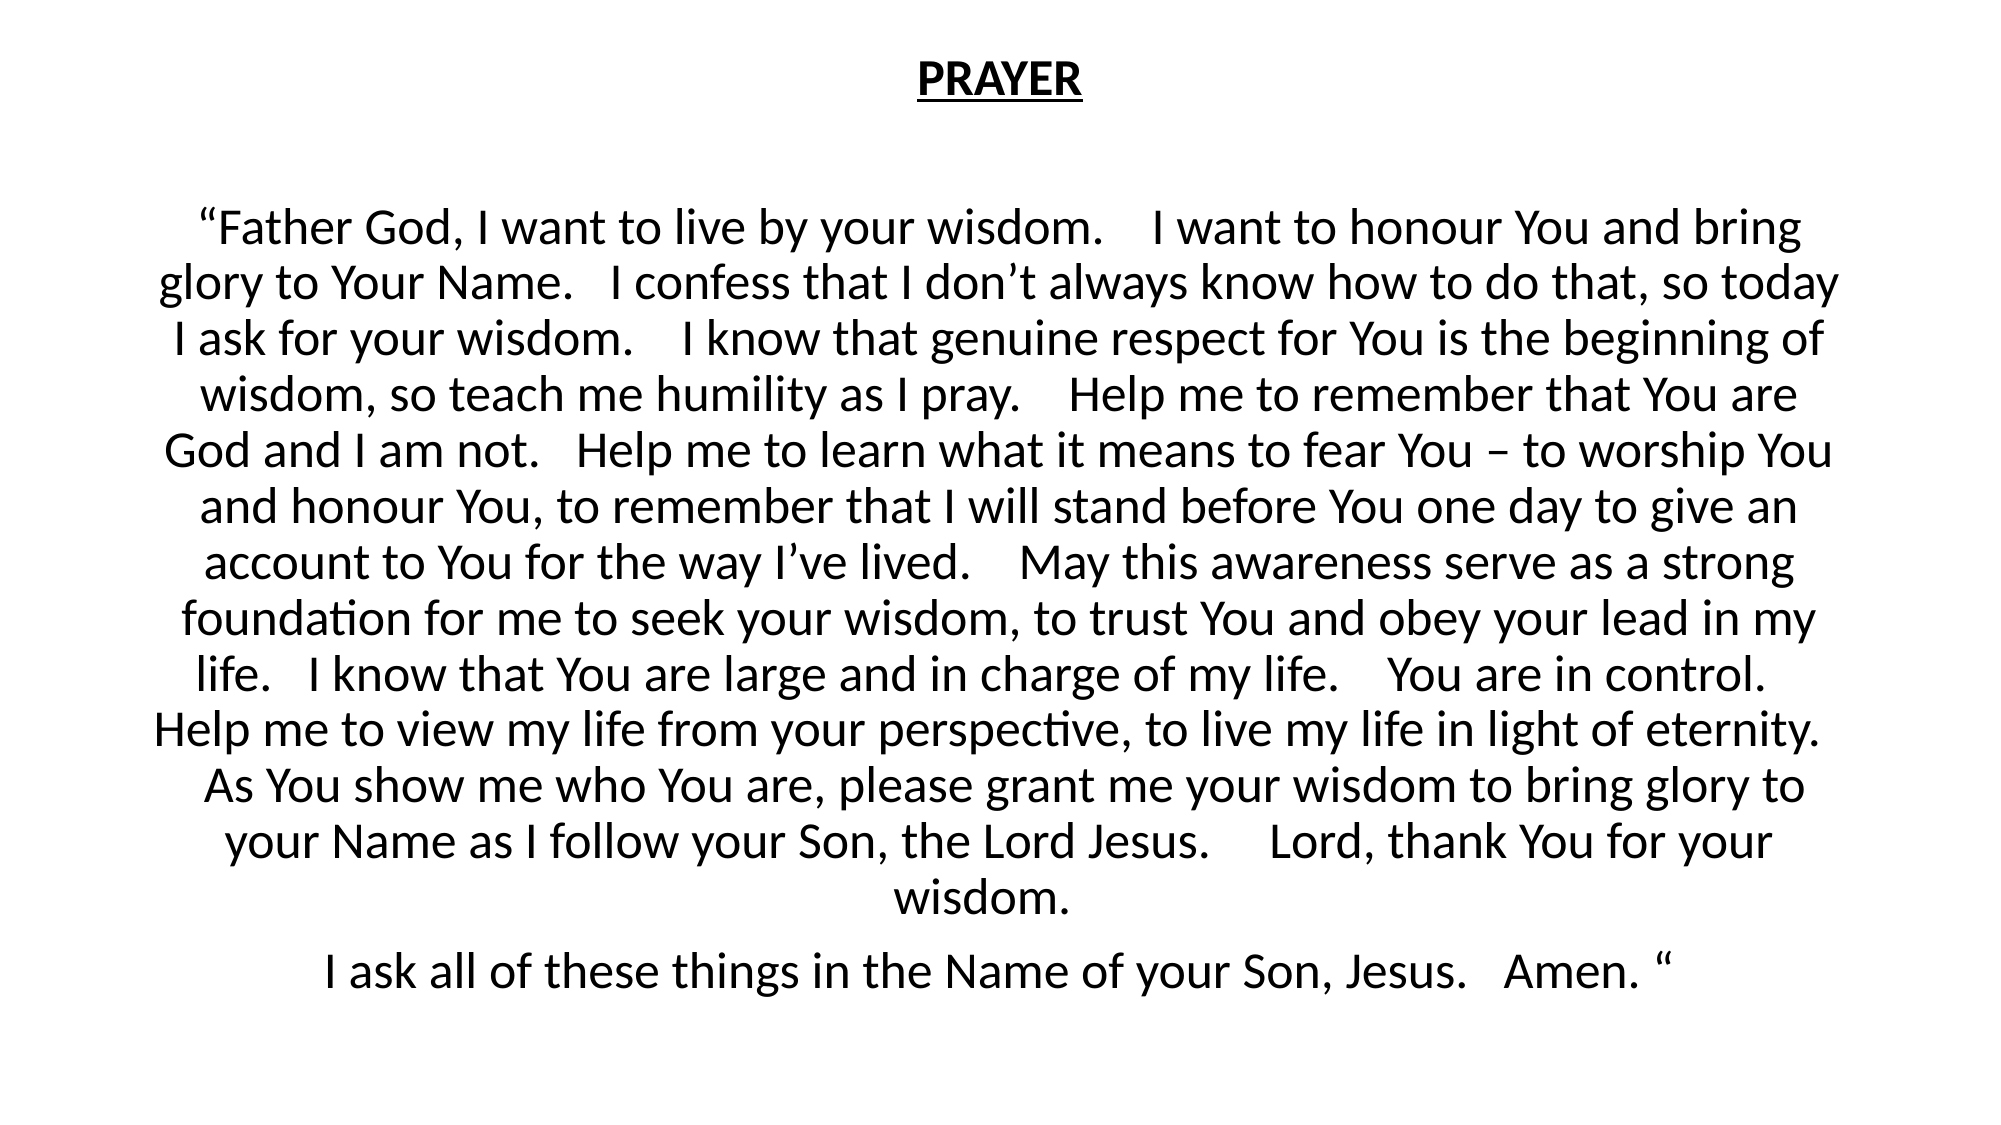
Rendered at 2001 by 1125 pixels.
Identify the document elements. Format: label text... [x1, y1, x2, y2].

list PRAYER “Father God, I want to live by your wisdom. I want to honour You and bring glory to Your Name. I confess that I don’t always know how to do that, so today I ask for your wisdom. I know that genuine respect for You is the beginning of wisdom, so teach me humility as I pray. Help me to remember that You are God and I am not. Help me to learn what it means to fear You – to worship You and honour You, to remember that I will stand before You one day to give an account to You for the way I’ve lived. May this awareness serve as a strong foundation for me to seek your wisdom, to trust You and obey your lead in my life. I know that You are large and in charge of my life. You are in control. Help me to view my life from your perspective, to live my life in light of eternity. As You show me who You are, please grant me your wisdom to bring glory to your Name as I follow your Son, the Lord Jesus. Lord, thank You for your wisdom. I ask all of these things in the Name of your Son, Jesus. Amen. “ [137, 43, 1863, 1014]
